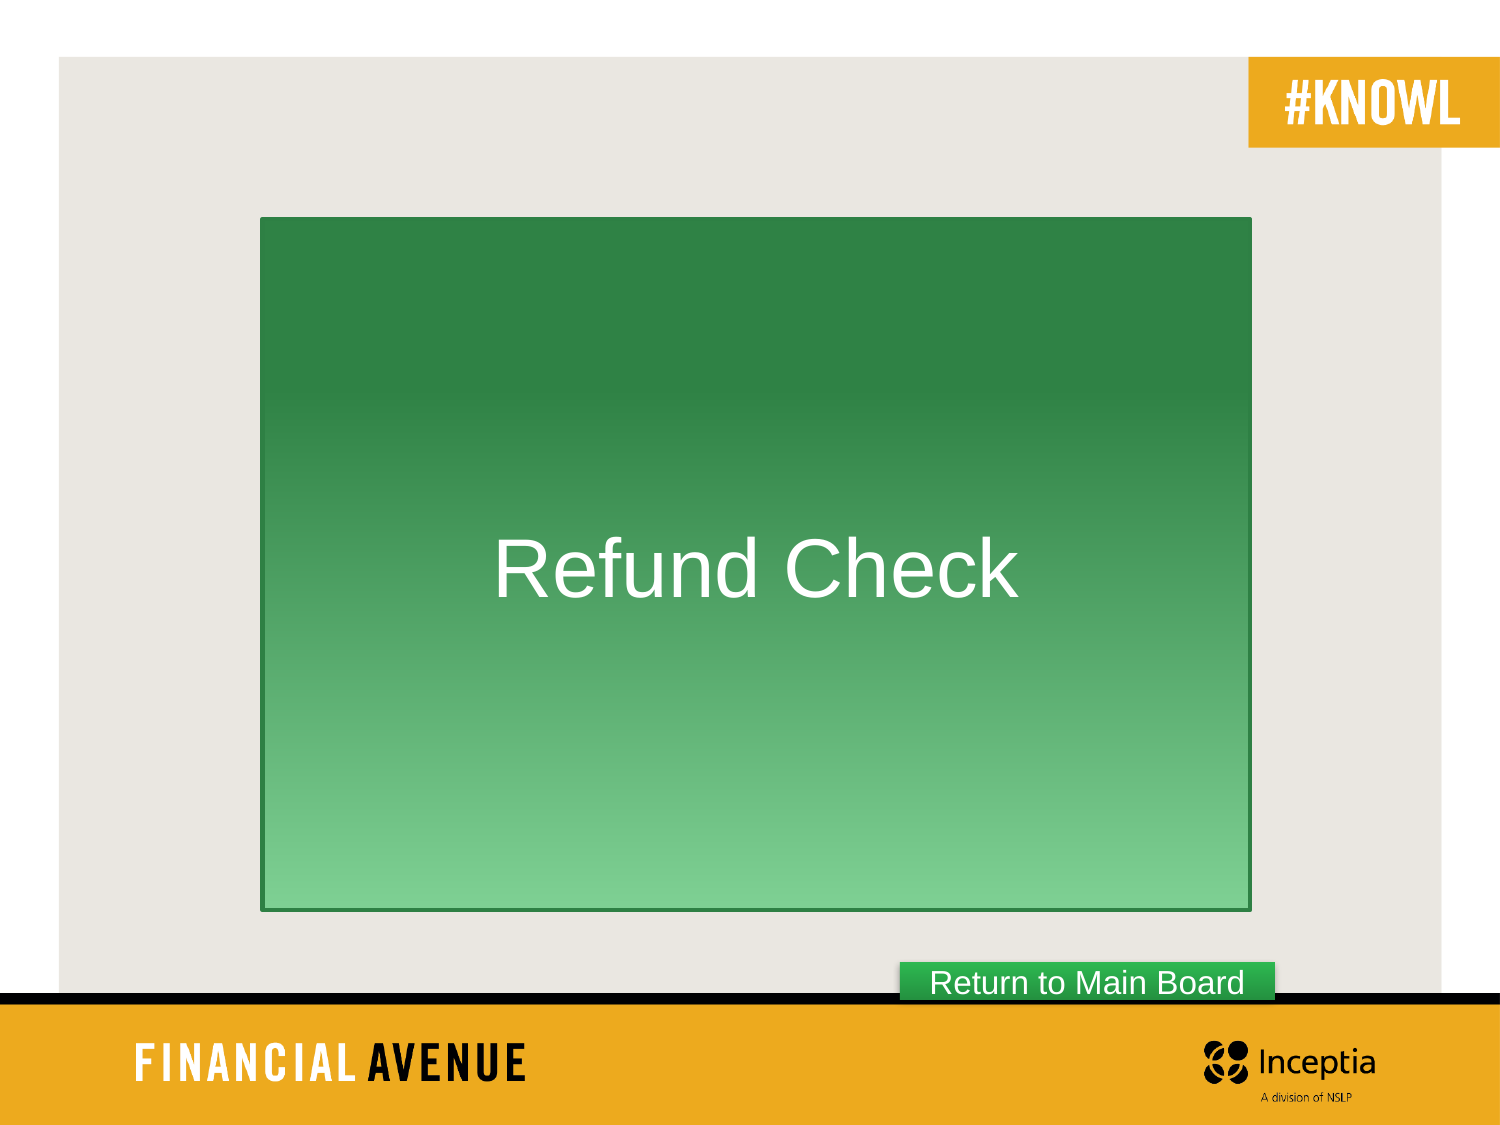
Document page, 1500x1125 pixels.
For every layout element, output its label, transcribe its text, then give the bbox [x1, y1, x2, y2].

text_box Return to Main Board [899, 962, 1275, 1000]
picture [0, 0, 1500, 1125]
text_box Refund Check [260, 217, 1252, 912]
